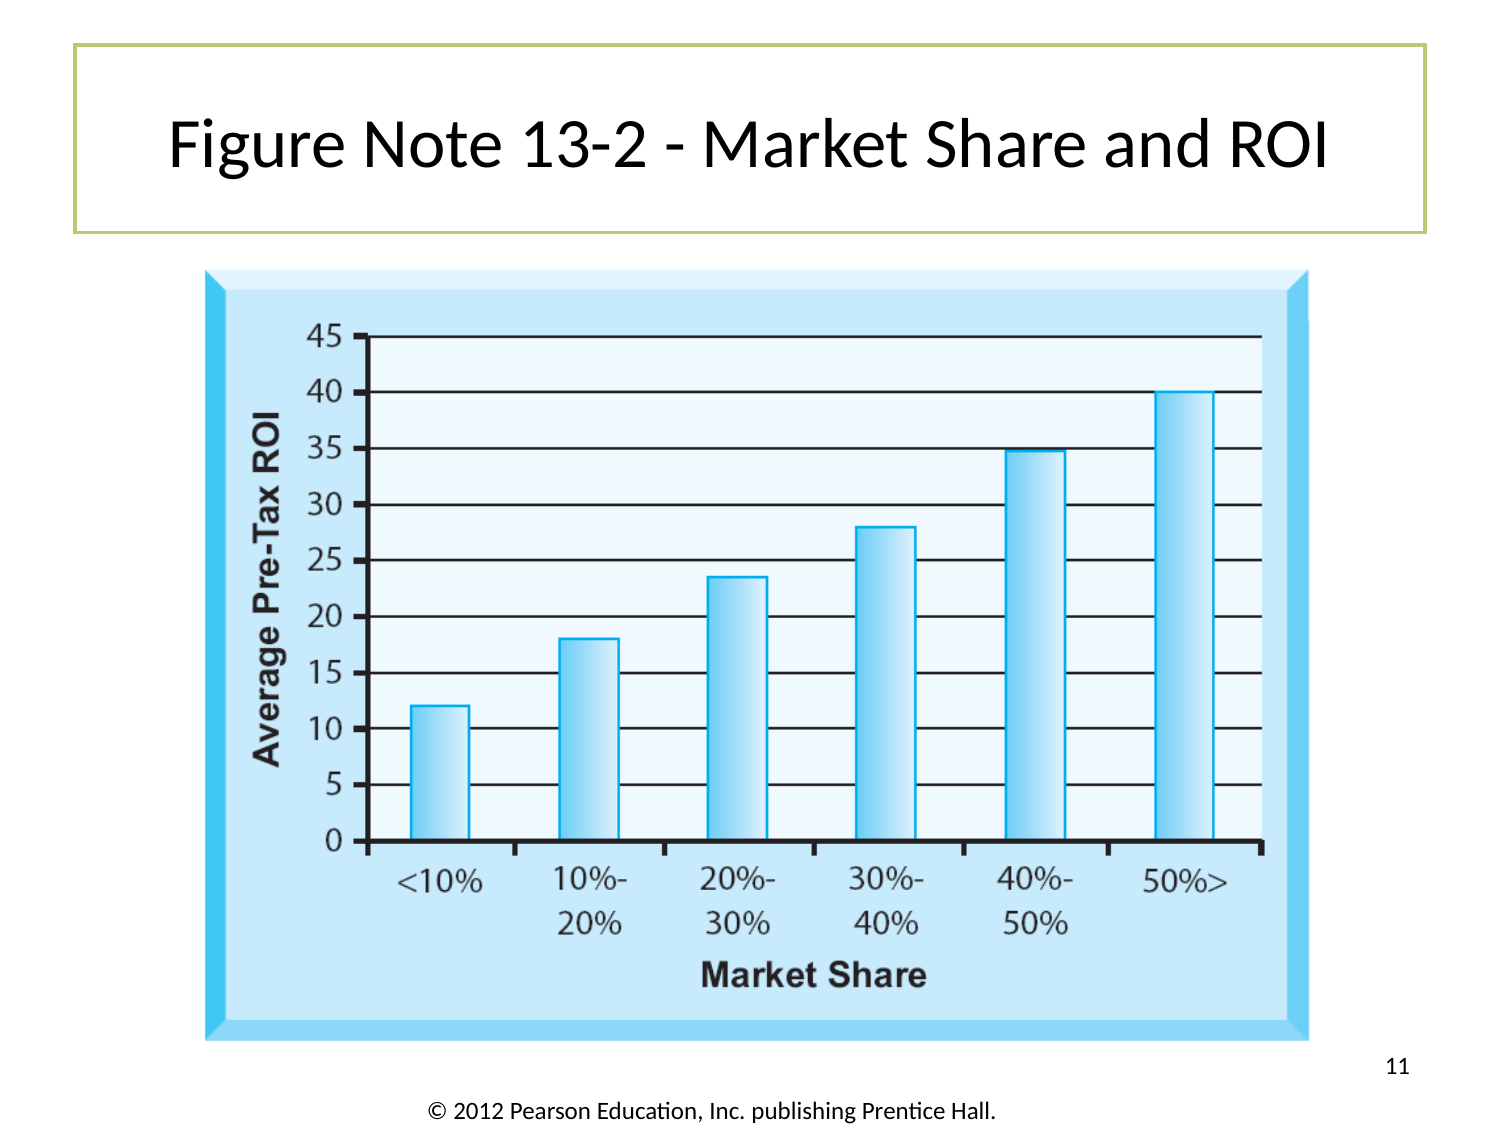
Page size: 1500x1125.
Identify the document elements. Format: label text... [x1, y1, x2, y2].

title Figure Note 13-2 - Market Share and ROI [73, 43, 1427, 234]
slide_number 11 [1074, 1042, 1425, 1103]
picture [199, 262, 1312, 1046]
